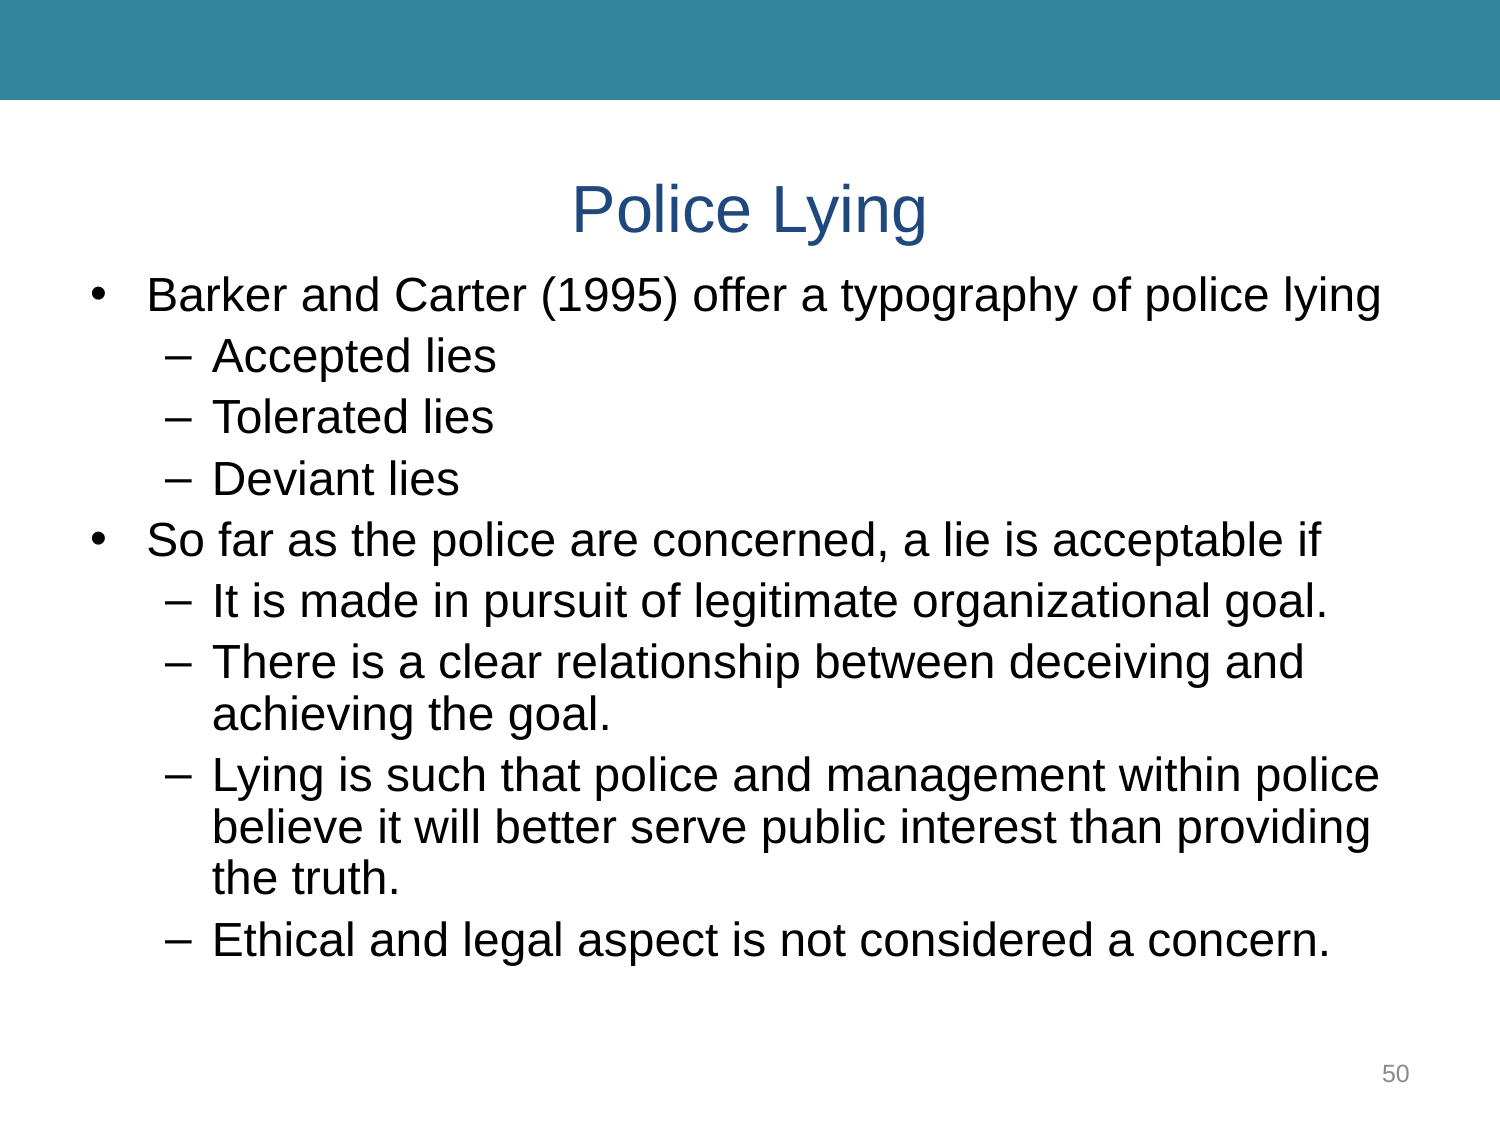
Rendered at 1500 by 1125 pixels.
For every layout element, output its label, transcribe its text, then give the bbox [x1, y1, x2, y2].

title Police Lying [75, 112, 1425, 262]
list Barker and Carter (1995) offer a typography of police lying Accepted lies Tolerated lies Deviant lies So far as the police are concerned, a lie is acceptable if It is made in pursuit of legitimate organizational goal. There is a clear relationship between deceiving and achieving the goal. Lying is such that police and management within police believe it will better serve public interest than providing the truth. Ethical and legal aspect is not considered a concern. [75, 262, 1425, 963]
slide_number 50 [1350, 1042, 1425, 1103]
